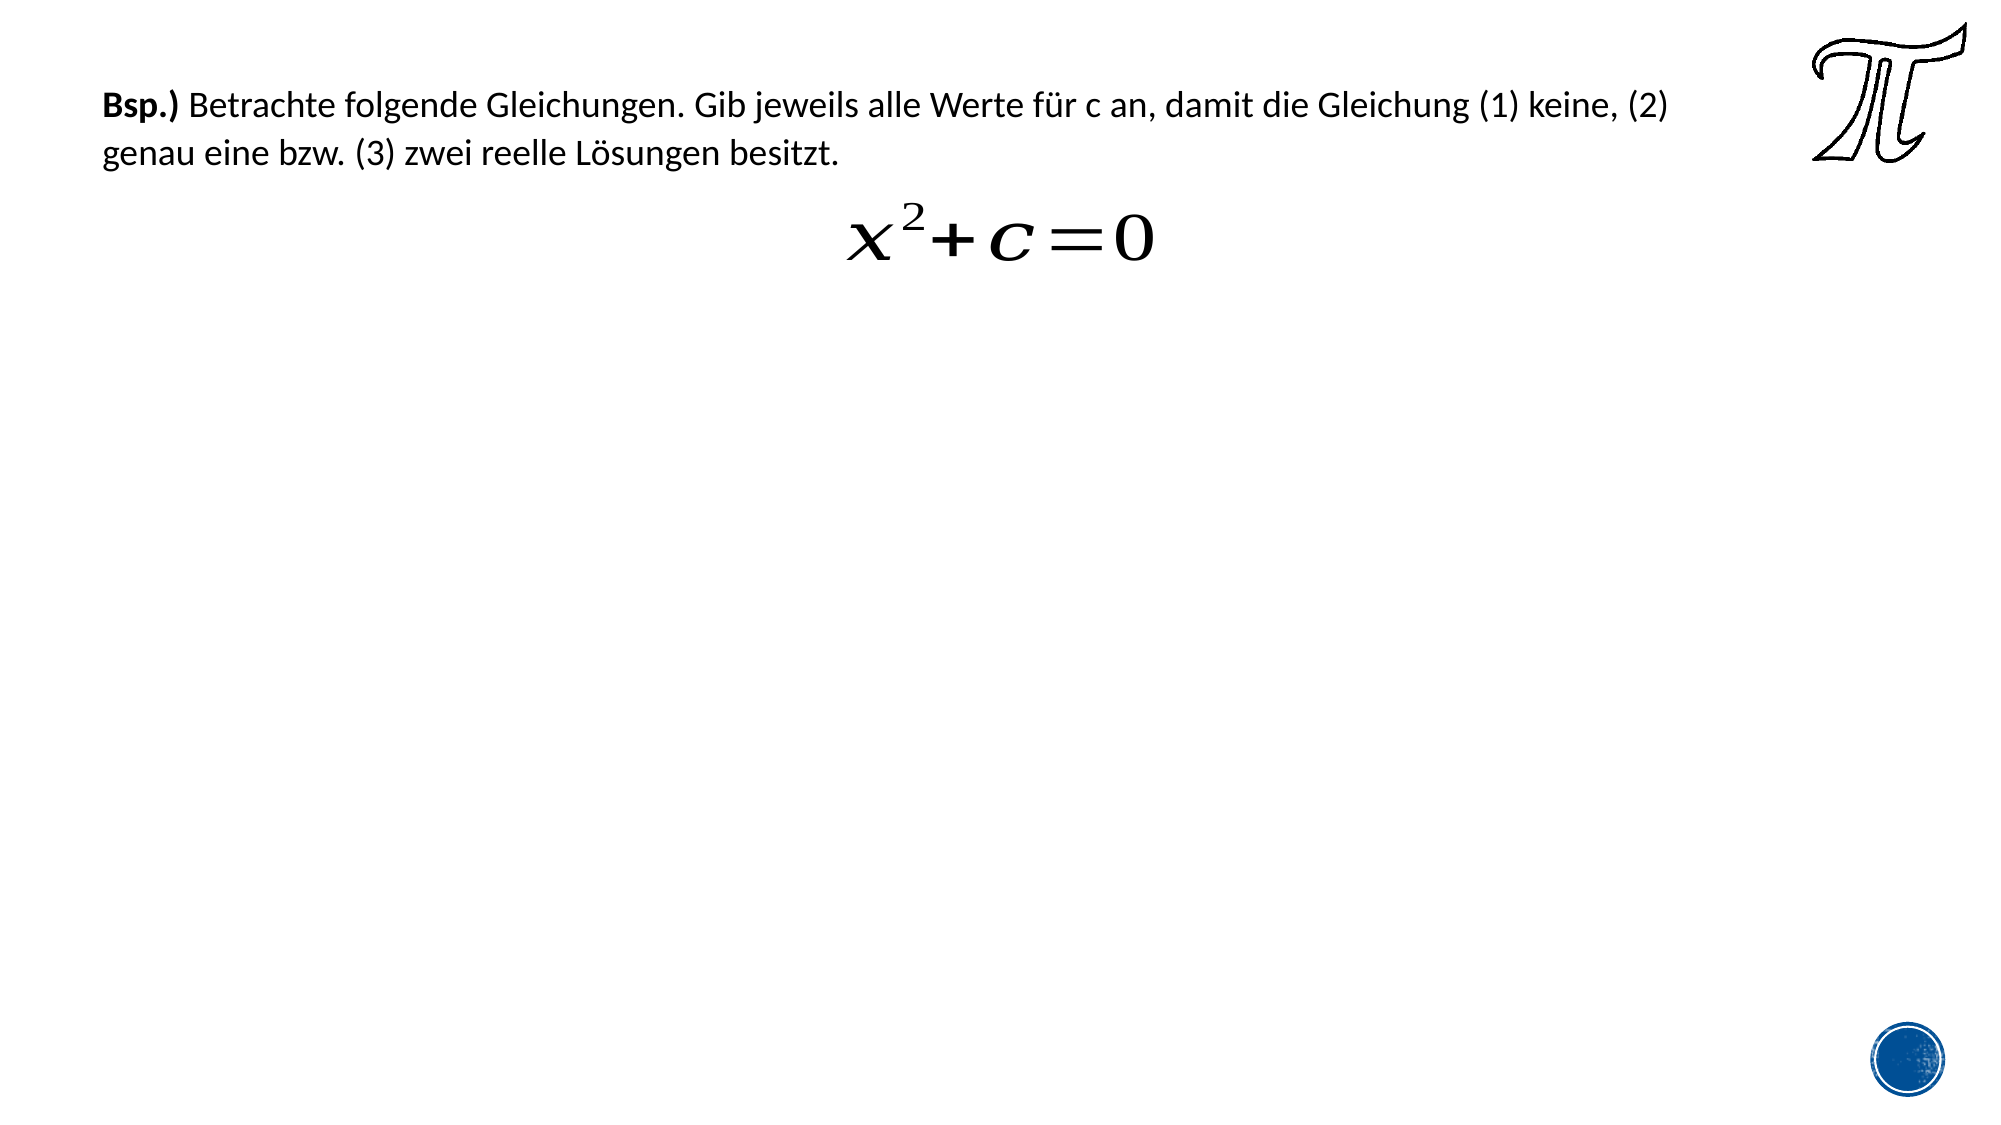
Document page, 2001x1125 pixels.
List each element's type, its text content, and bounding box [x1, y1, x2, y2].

text_box Bsp.) Betrachte folgende Gleichungen. Gib jeweils alle Werte für c an, damit die Gleichung (1) keine, (2) genau eine bzw. (3) zwei reelle Lösungen besitzt. [87, 68, 1700, 180]
picture [1811, 22, 1967, 163]
